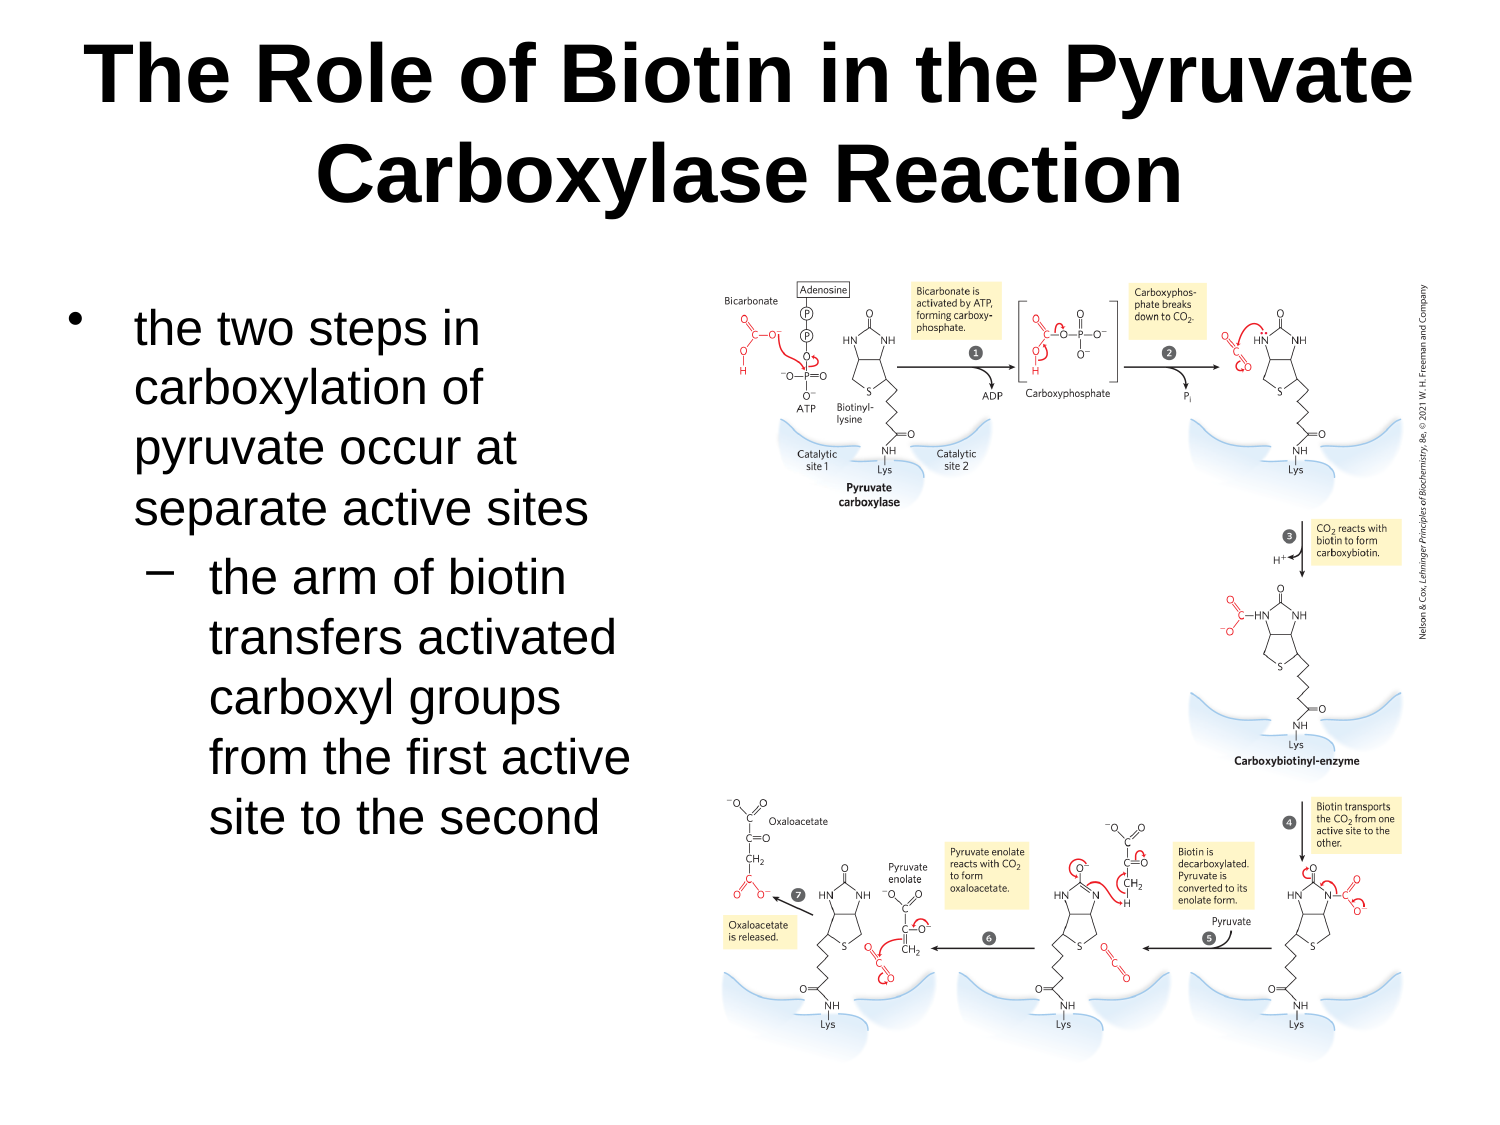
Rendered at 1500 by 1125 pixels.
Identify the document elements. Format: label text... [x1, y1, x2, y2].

picture [699, 278, 1431, 1072]
title The Role of Biotin in the Pyruvate Carboxylase Reaction [0, 24, 1500, 213]
text_box the two steps in carboxylation of pyruvate occur at separate active sites the arm of biotin transfers activated carboxyl groups from the first active site to the second [43, 287, 663, 965]
